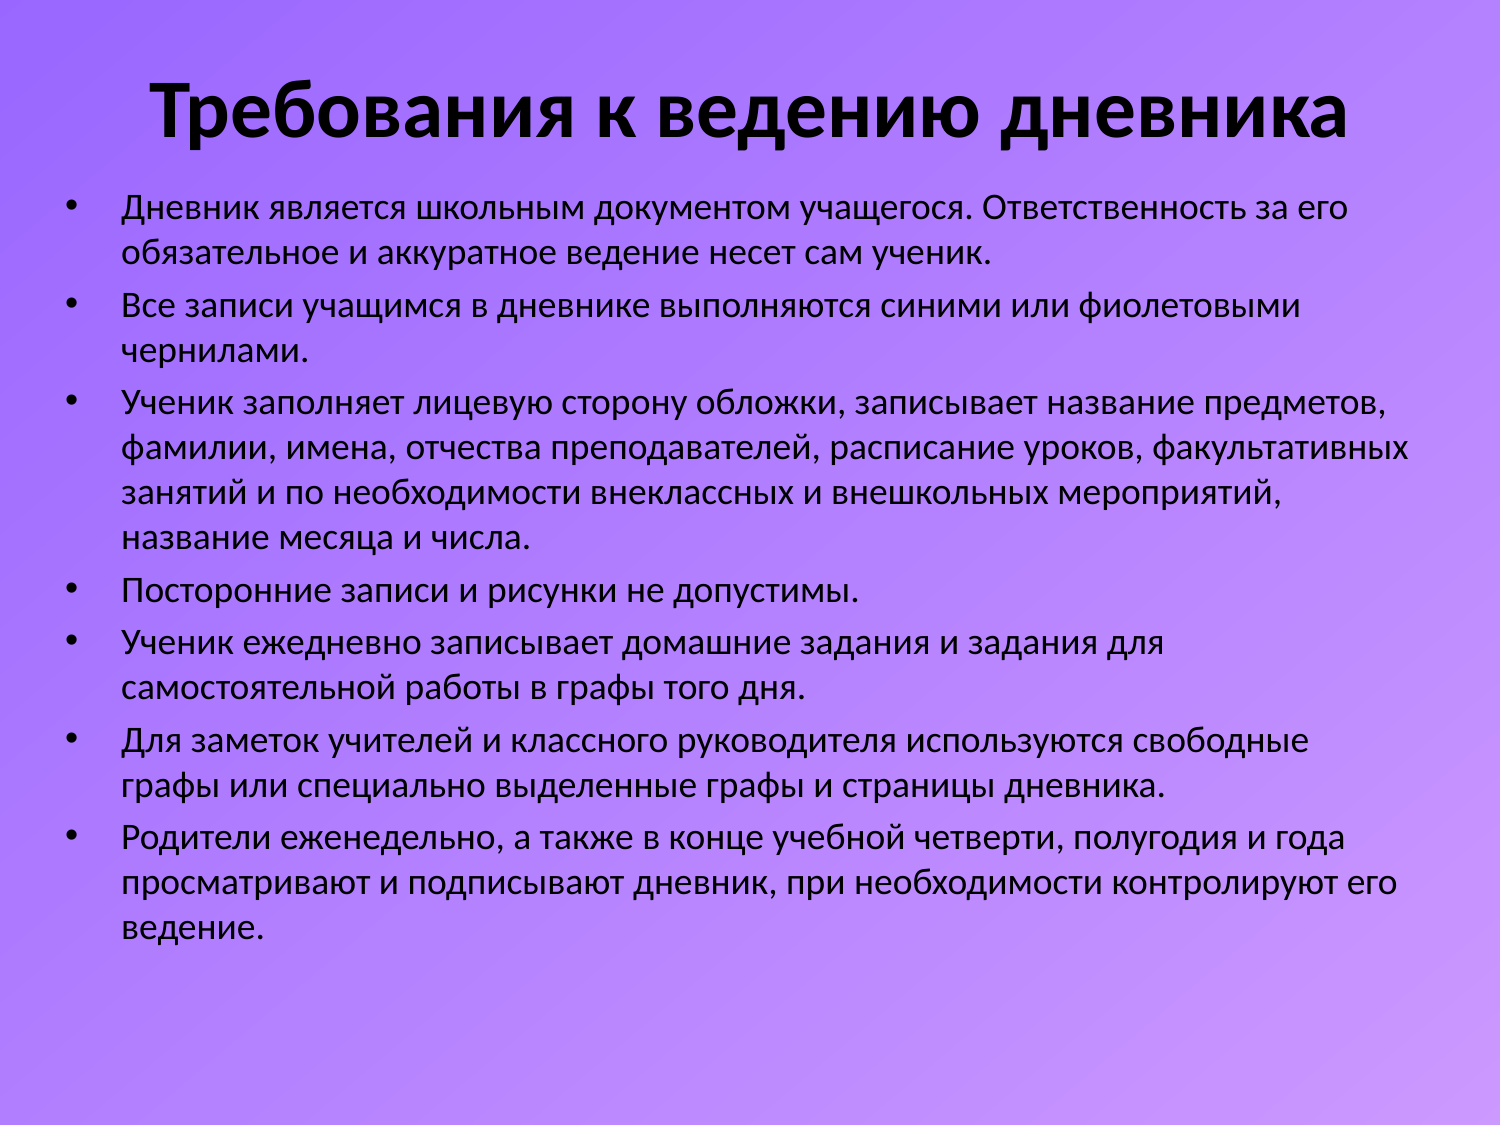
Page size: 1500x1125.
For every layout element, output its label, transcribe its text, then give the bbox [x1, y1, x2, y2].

title Требования к ведению дневника [75, 45, 1425, 163]
list Дневник является школьным документом учащегося. Ответственность за его обязательное и аккуратное ведение несет сам ученик. Все записи учащимся в дневнике выполняются синими или фиолетовыми чернилами. Ученик заполняет лицевую сторону обложки, записывает название предметов, фамилии, имена, отчества преподавателей, расписание уроков, факультативных занятий и по необходимости внеклассных и внешкольных мероприятий, название месяца и числа. Посторонние записи и рисунки не допустимы. Ученик ежедневно записывает домашние задания и задания для самостоятельной работы в графы того дня. Для заметок учителей и классного руководителя используются свободные графы или специально выделенные графы и страницы дневника. Родители еженедельно, а также в конце учебной четверти, полугодия и года просматривают и подписывают дневник, при необходимости контролируют его ведение. [50, 174, 1425, 925]
